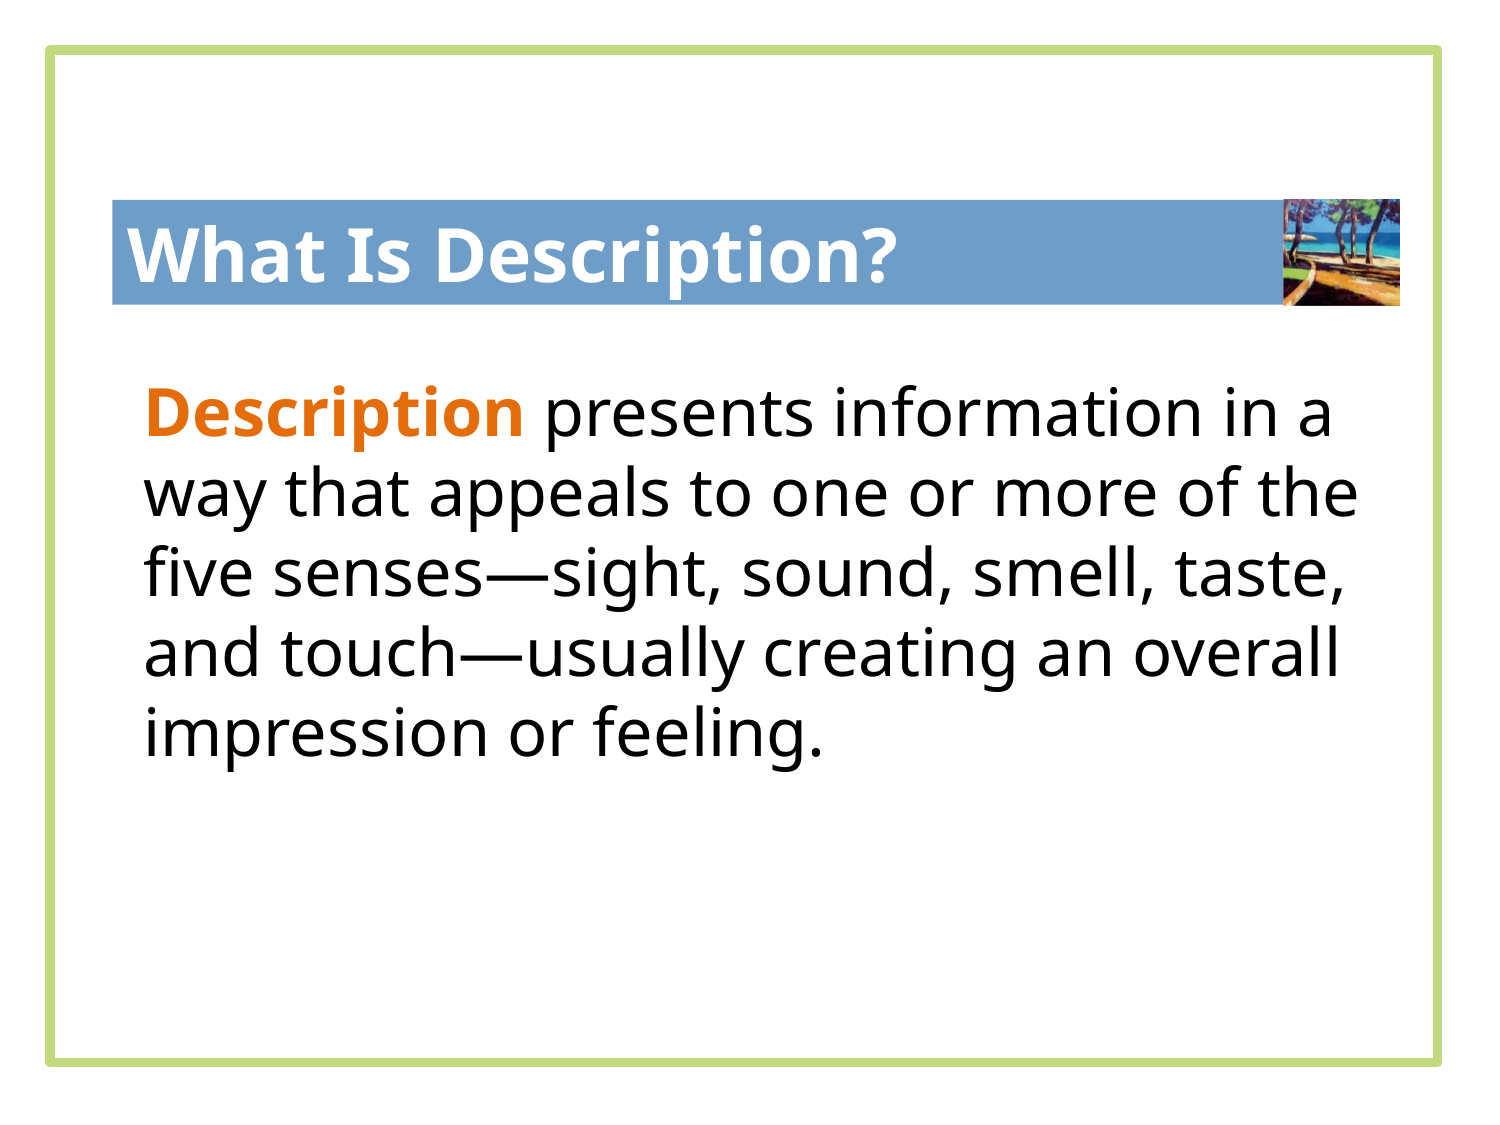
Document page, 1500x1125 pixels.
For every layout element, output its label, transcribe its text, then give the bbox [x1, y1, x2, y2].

picture [1283, 199, 1401, 307]
text_box What Is Description? [112, 199, 1282, 305]
text_box [48, 48, 1440, 1065]
text_box Description presents information in a way that appeals to one or more of the five senses—sight, sound, smell, taste, and touch—usually creating an overall impression or feeling. [99, 362, 1413, 857]
